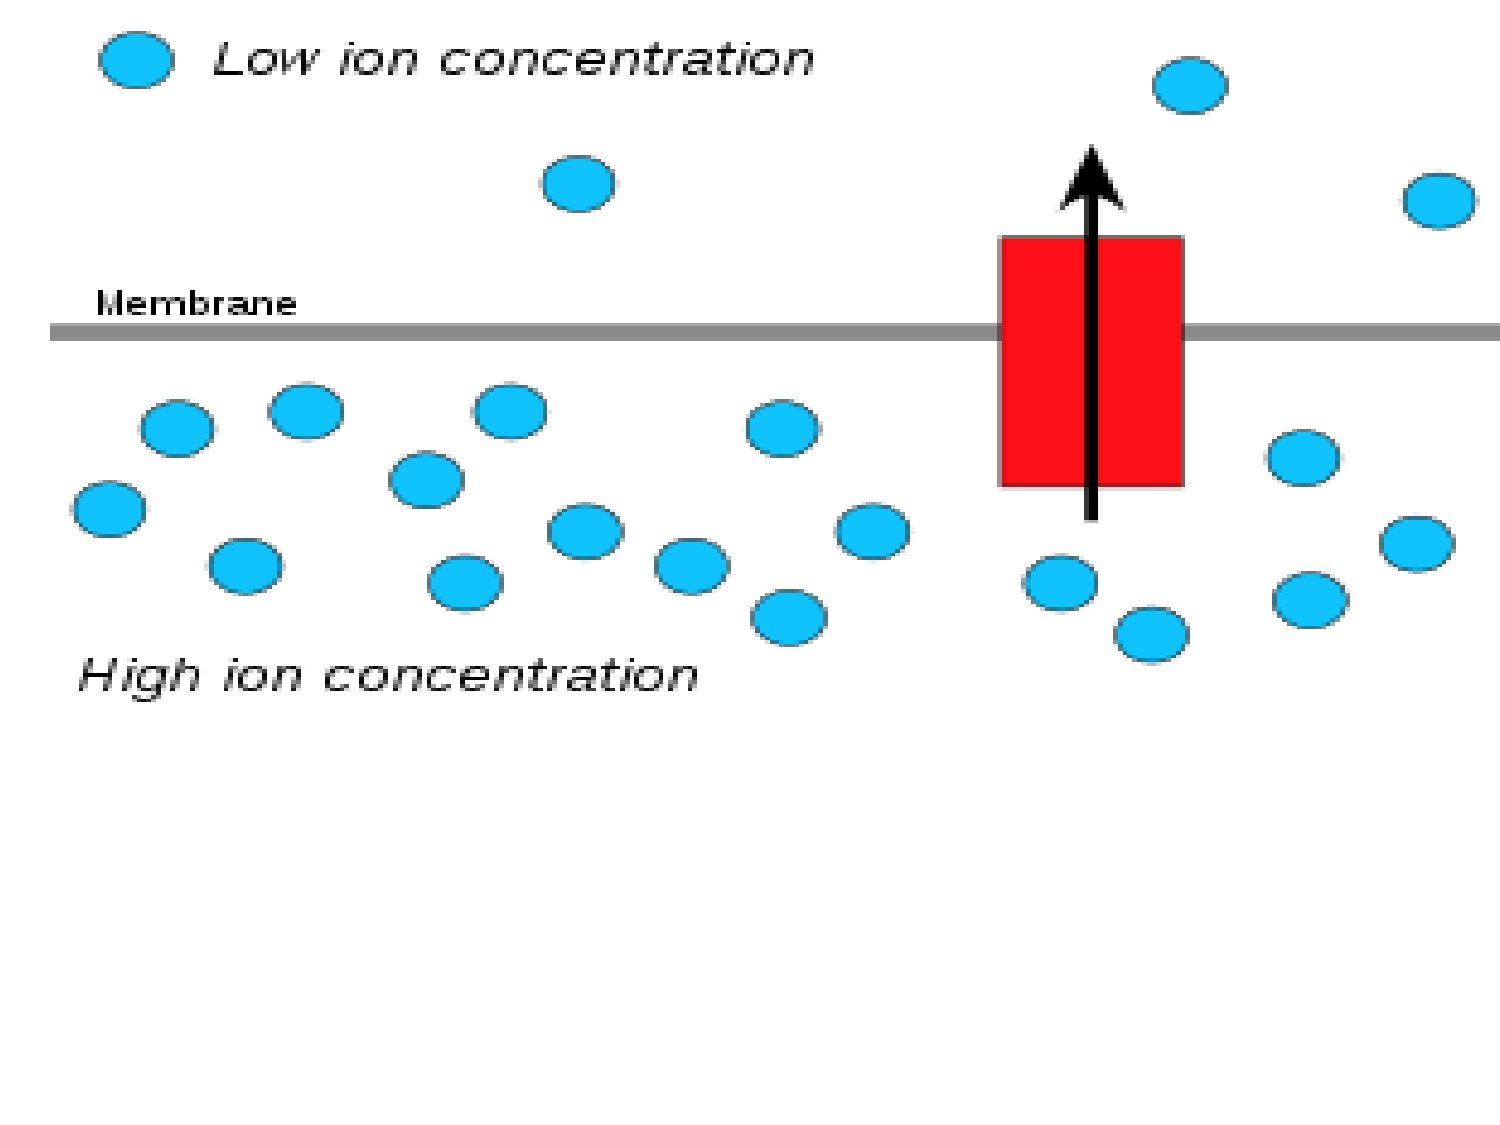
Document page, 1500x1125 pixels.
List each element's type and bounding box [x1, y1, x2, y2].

picture [49, 24, 1500, 710]
